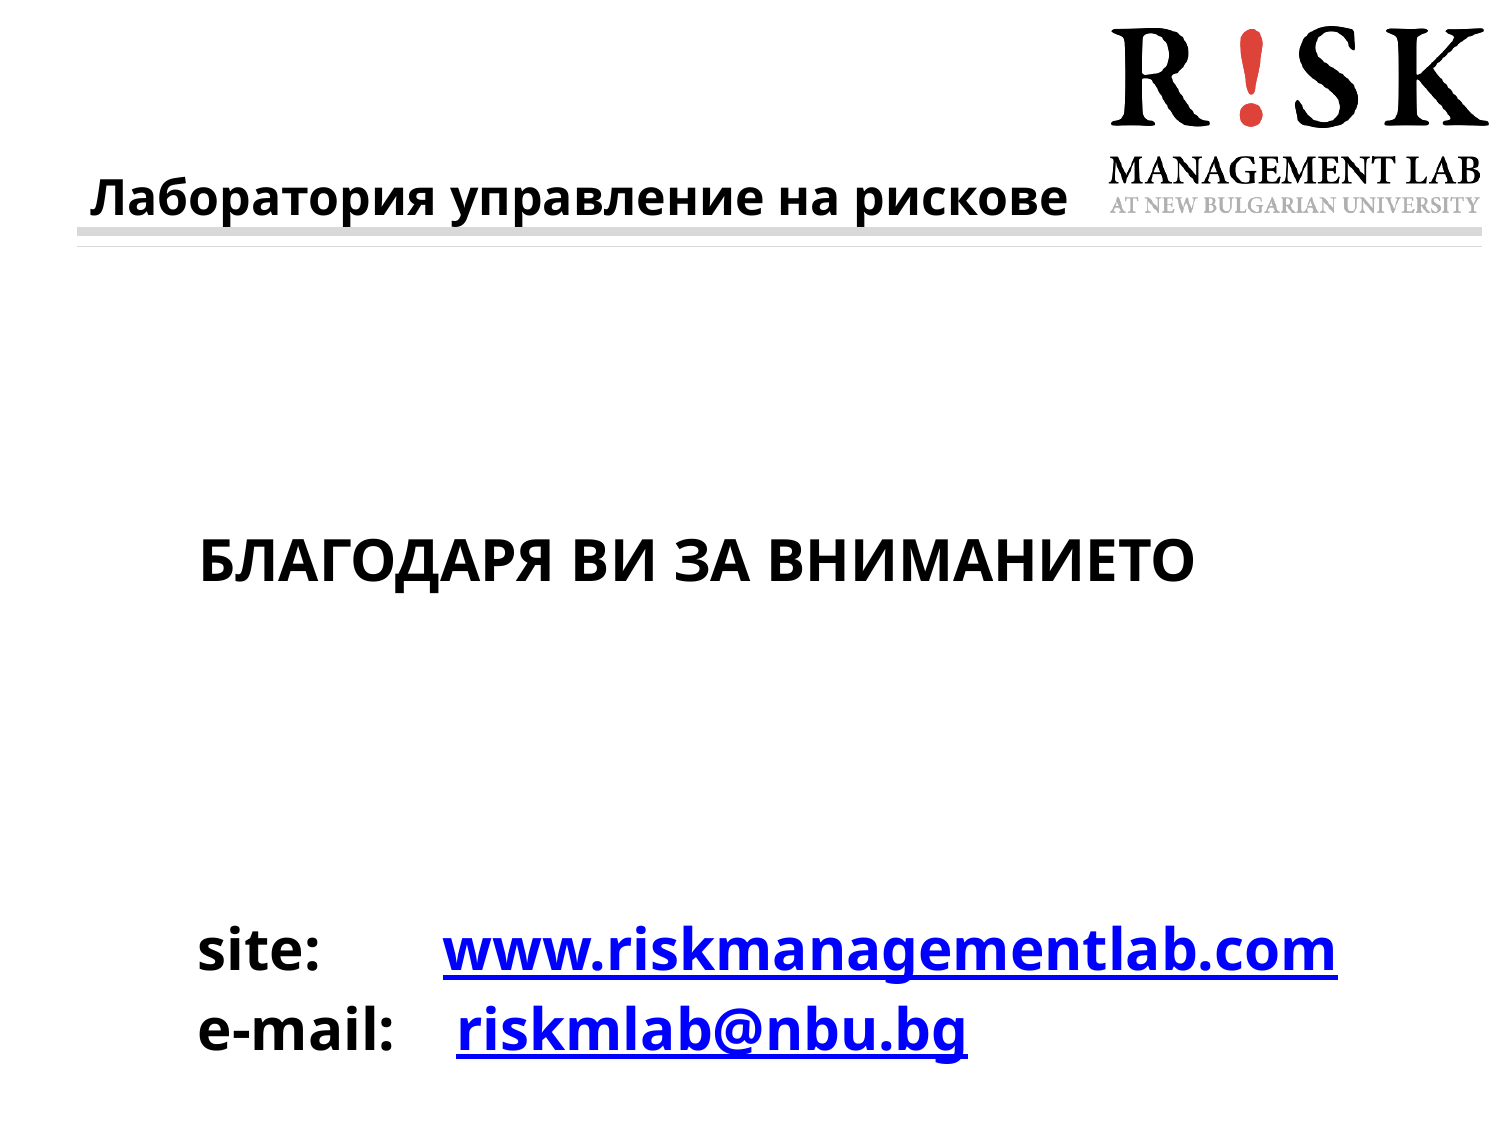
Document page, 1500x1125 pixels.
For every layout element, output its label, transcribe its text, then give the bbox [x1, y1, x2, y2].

picture [1085, 5, 1499, 225]
list БЛАГОДАРЯ ВИ ЗА ВНИМАНИЕТО [183, 515, 1242, 799]
text_box site: www.riskmanagementlab.com e-mail: riskmlab@nbu.bg [182, 905, 1388, 1079]
title Лаборатория управление на рискове [75, 45, 1093, 233]
